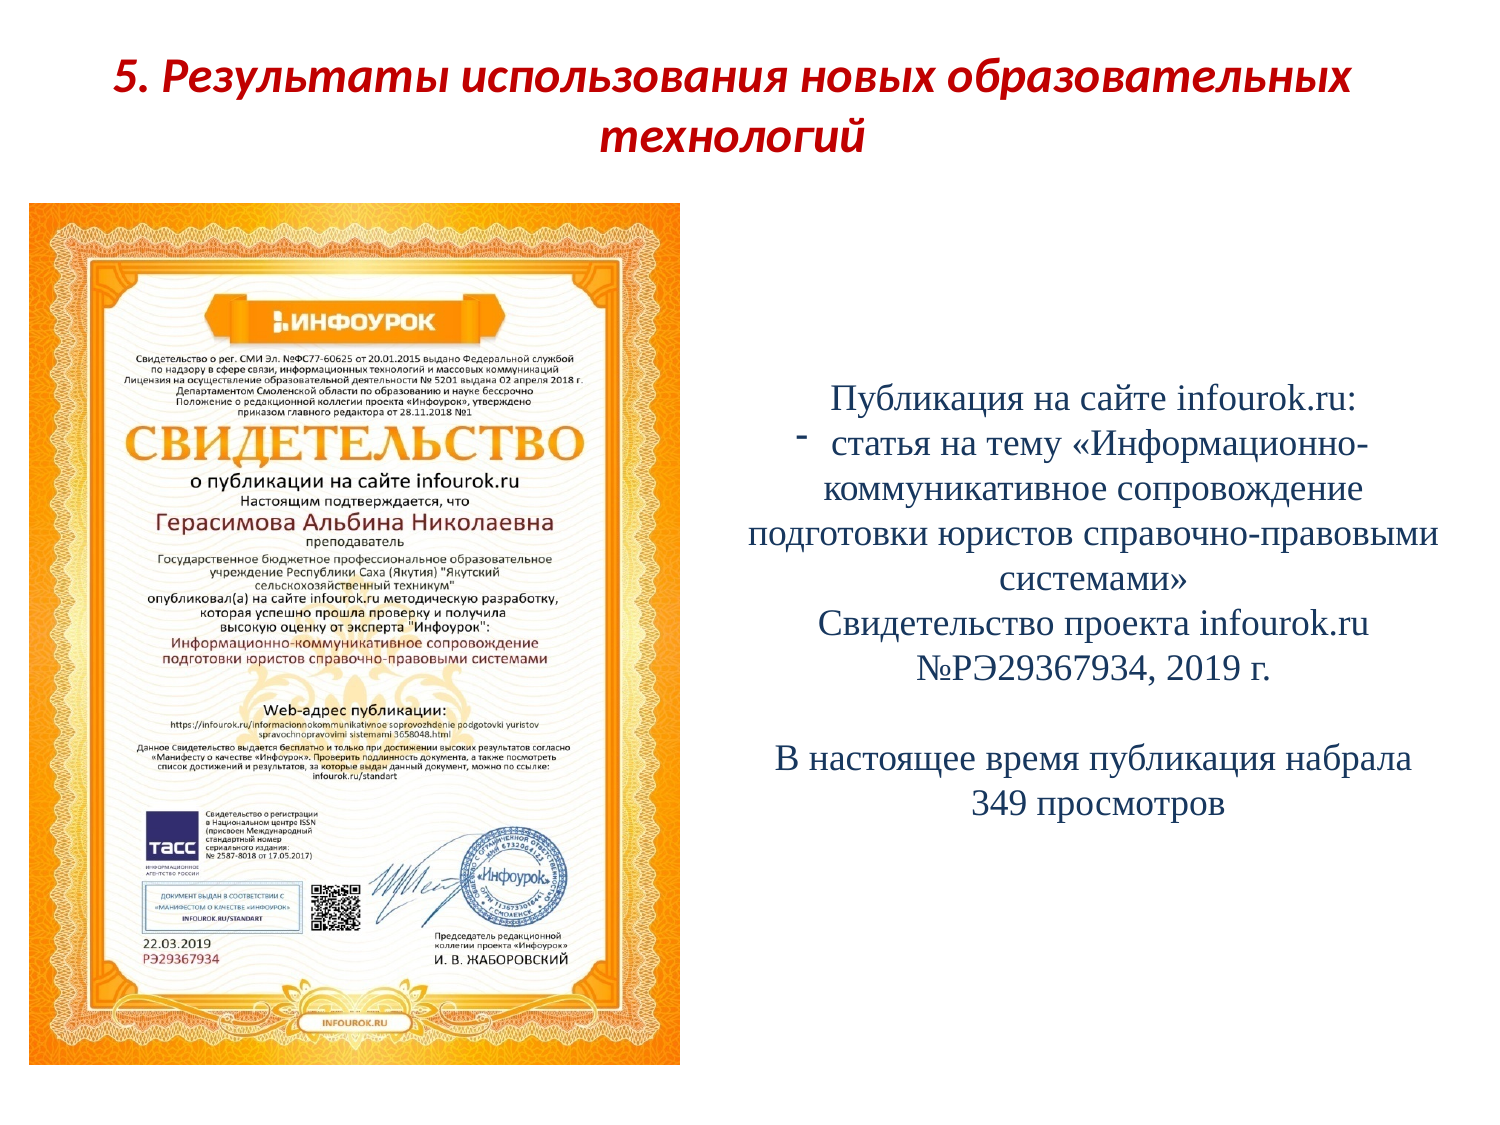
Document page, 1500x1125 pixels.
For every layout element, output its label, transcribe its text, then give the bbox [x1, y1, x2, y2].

text_box Публикация на сайте infourok.ru: статья на тему «Информационно-коммуникативное сопровождение подготовки юристов справочно-правовыми системами» Свидетельство проекта infourok.ru №РЭ29367934, 2019 г. В настоящее время публикация набрала 349 просмотров [715, 365, 1472, 870]
picture [29, 202, 680, 1065]
text_box 5. Результаты использования новых образовательных технологий [70, 35, 1395, 204]
